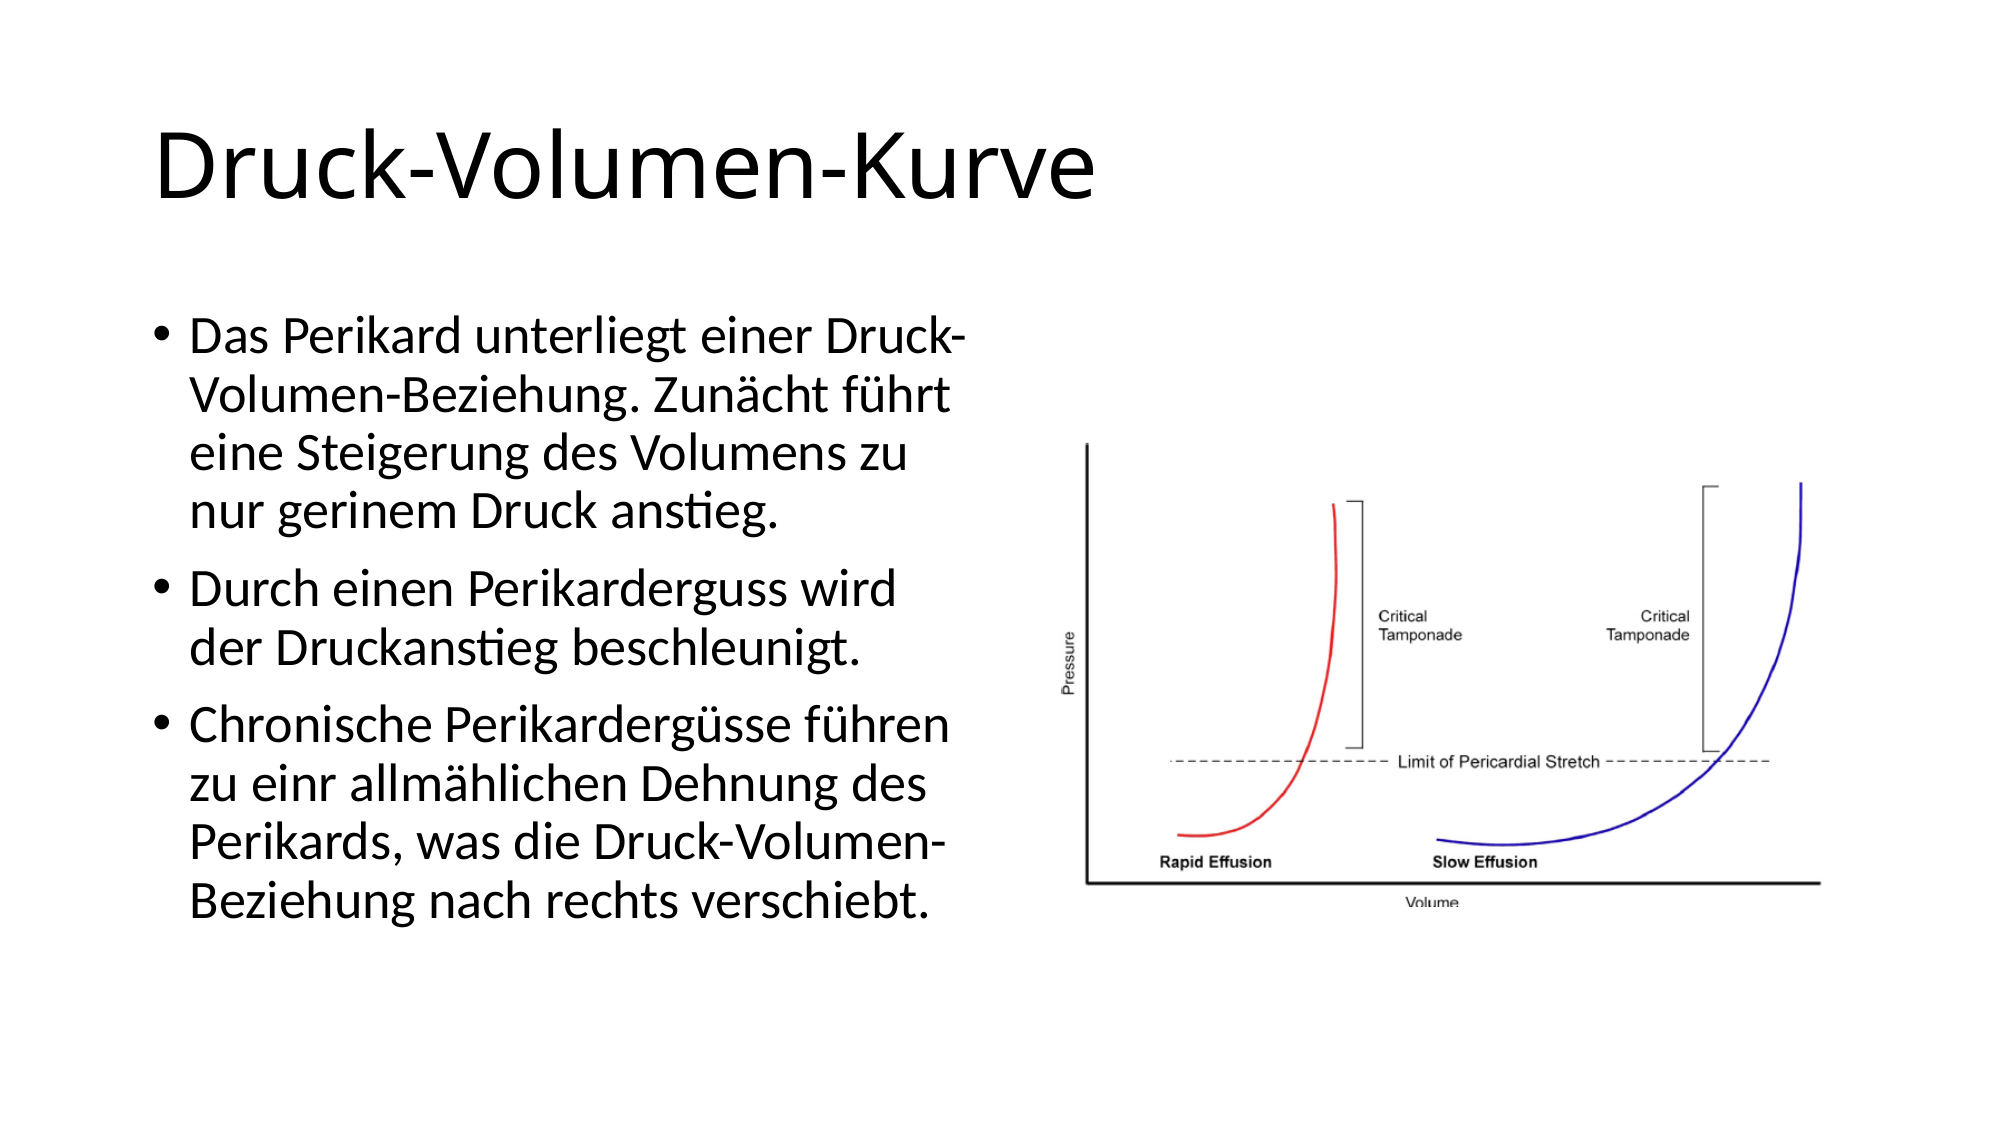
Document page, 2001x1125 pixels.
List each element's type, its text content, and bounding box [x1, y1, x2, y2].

list Das Perikard unterliegt einer Druck-Volumen-Beziehung. Zunächt führt eine Steigerung des Volumens zu nur gerinem Druck anstieg. Durch einen Perikarderguss wird der Druckanstieg beschleunigt. Chronische Perikardergüsse führen zu einr allmählichen Dehnung des Perikards, was die Druck-Volumen-Beziehung nach rechts verschiebt. [137, 299, 988, 1014]
title Druck-Volumen-Kurve [137, 59, 1863, 278]
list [1012, 405, 1863, 908]
